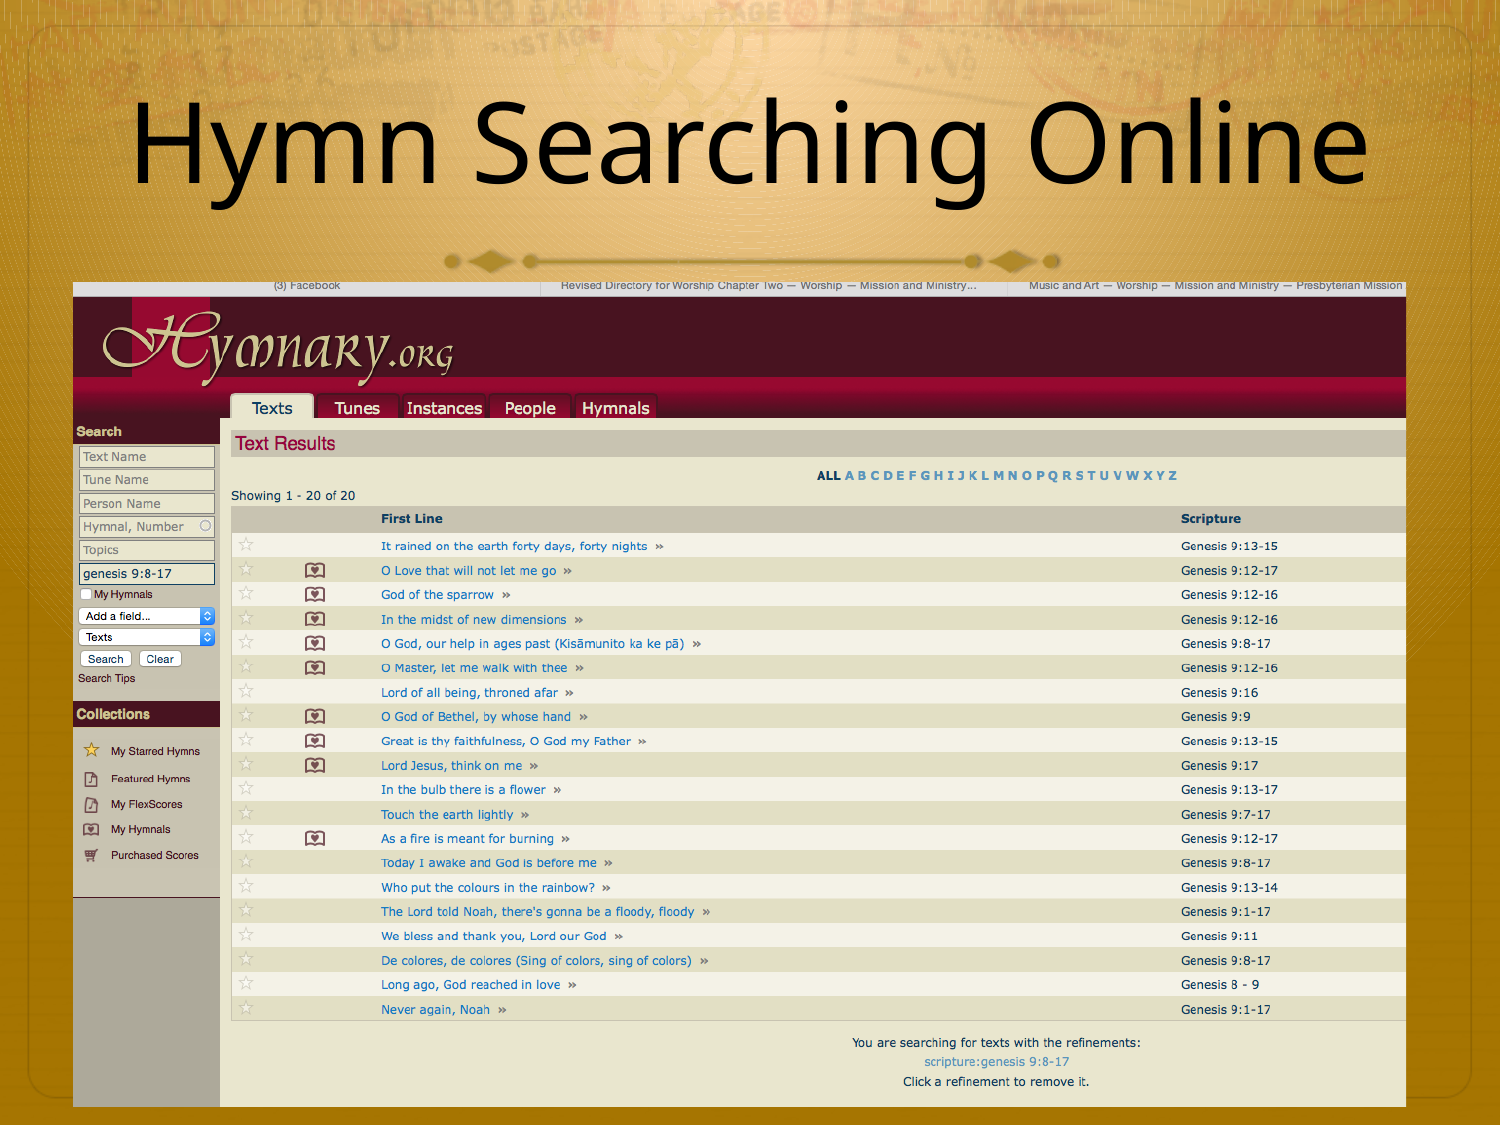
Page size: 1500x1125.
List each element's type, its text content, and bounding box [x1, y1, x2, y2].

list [72, 281, 1407, 1107]
title Hymn Searching Online [93, 45, 1407, 233]
picture [0, 0, 1500, 1125]
